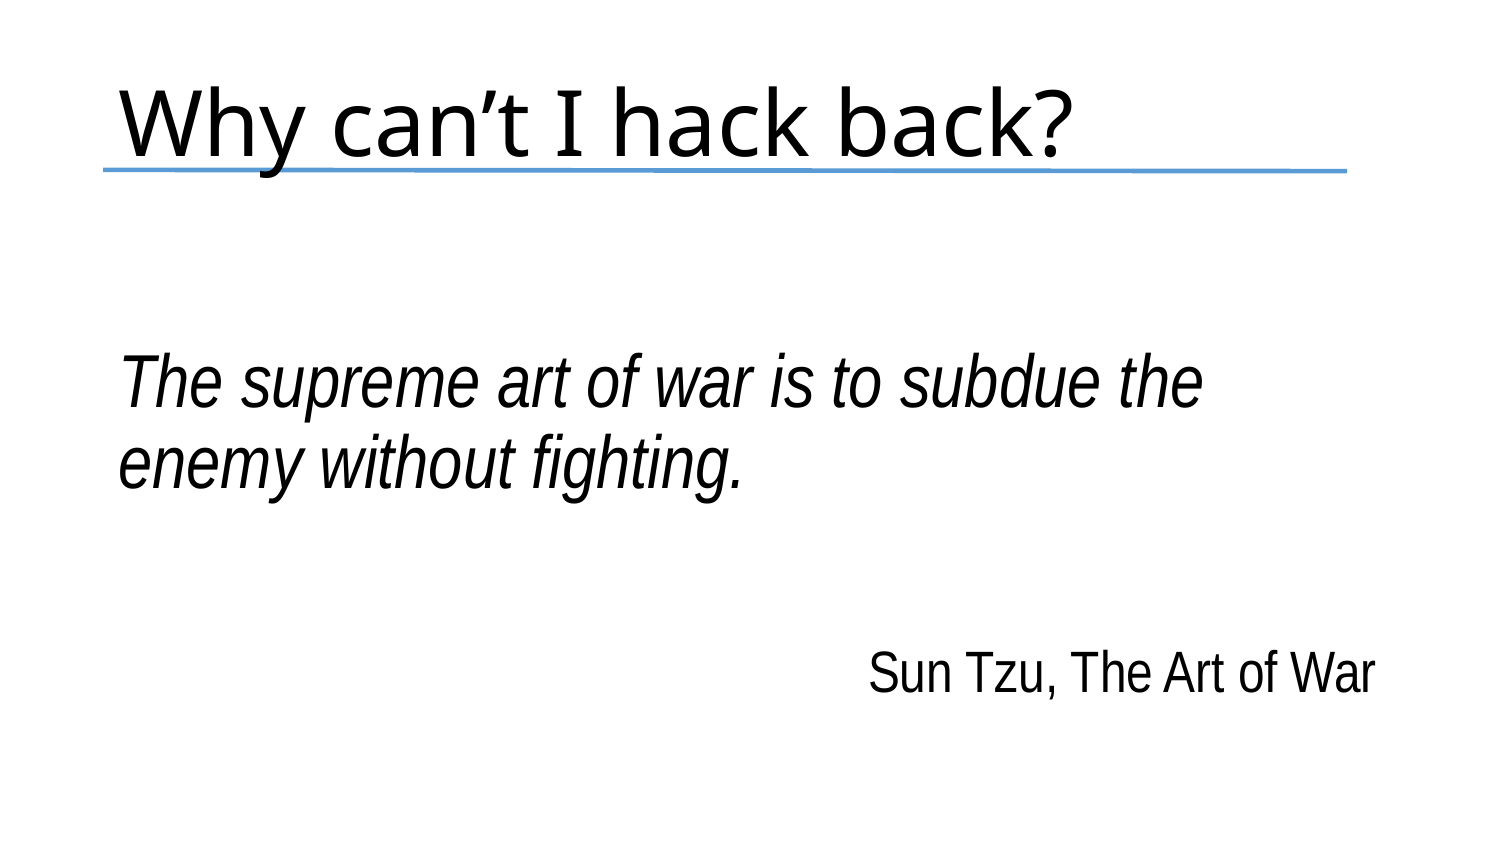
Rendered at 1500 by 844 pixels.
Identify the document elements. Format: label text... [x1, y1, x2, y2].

list The supreme art of war is to subdue the enemy without fighting. Sun Tzu, The Art of War [103, 224, 1397, 760]
title Why can’t I hack back? [103, 44, 1397, 208]
